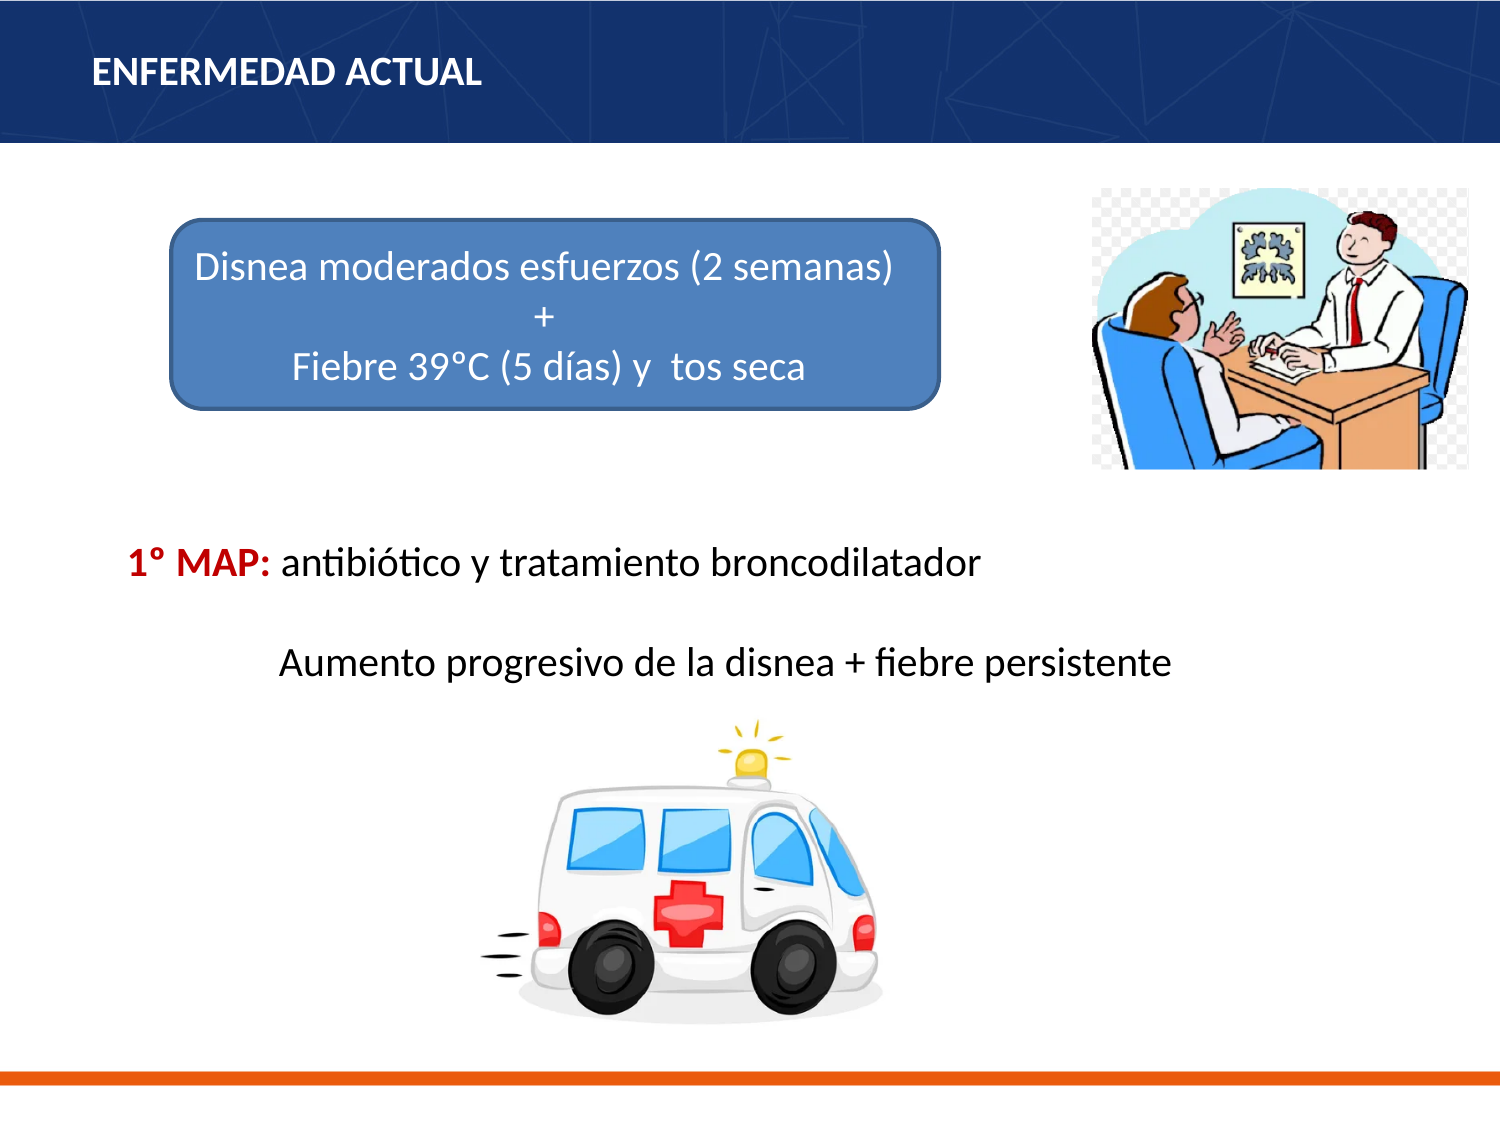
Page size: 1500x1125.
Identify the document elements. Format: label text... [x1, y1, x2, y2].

picture [0, 0, 1500, 1125]
text_box [174, 396, 936, 411]
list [1092, 188, 1469, 471]
title ENFERMEDAD ACTUAL [76, 0, 1258, 138]
text_box Disnea moderados esfuerzos (2 semanas) + Fiebre 39ºC (5 días) y tos seca [82, 231, 1016, 396]
text_box 1º MAP: antibiótico y tratamiento broncodilatador Aumento progresivo de la disnea + fiebre persistente [112, 527, 1424, 692]
text_box [175, 217, 935, 231]
